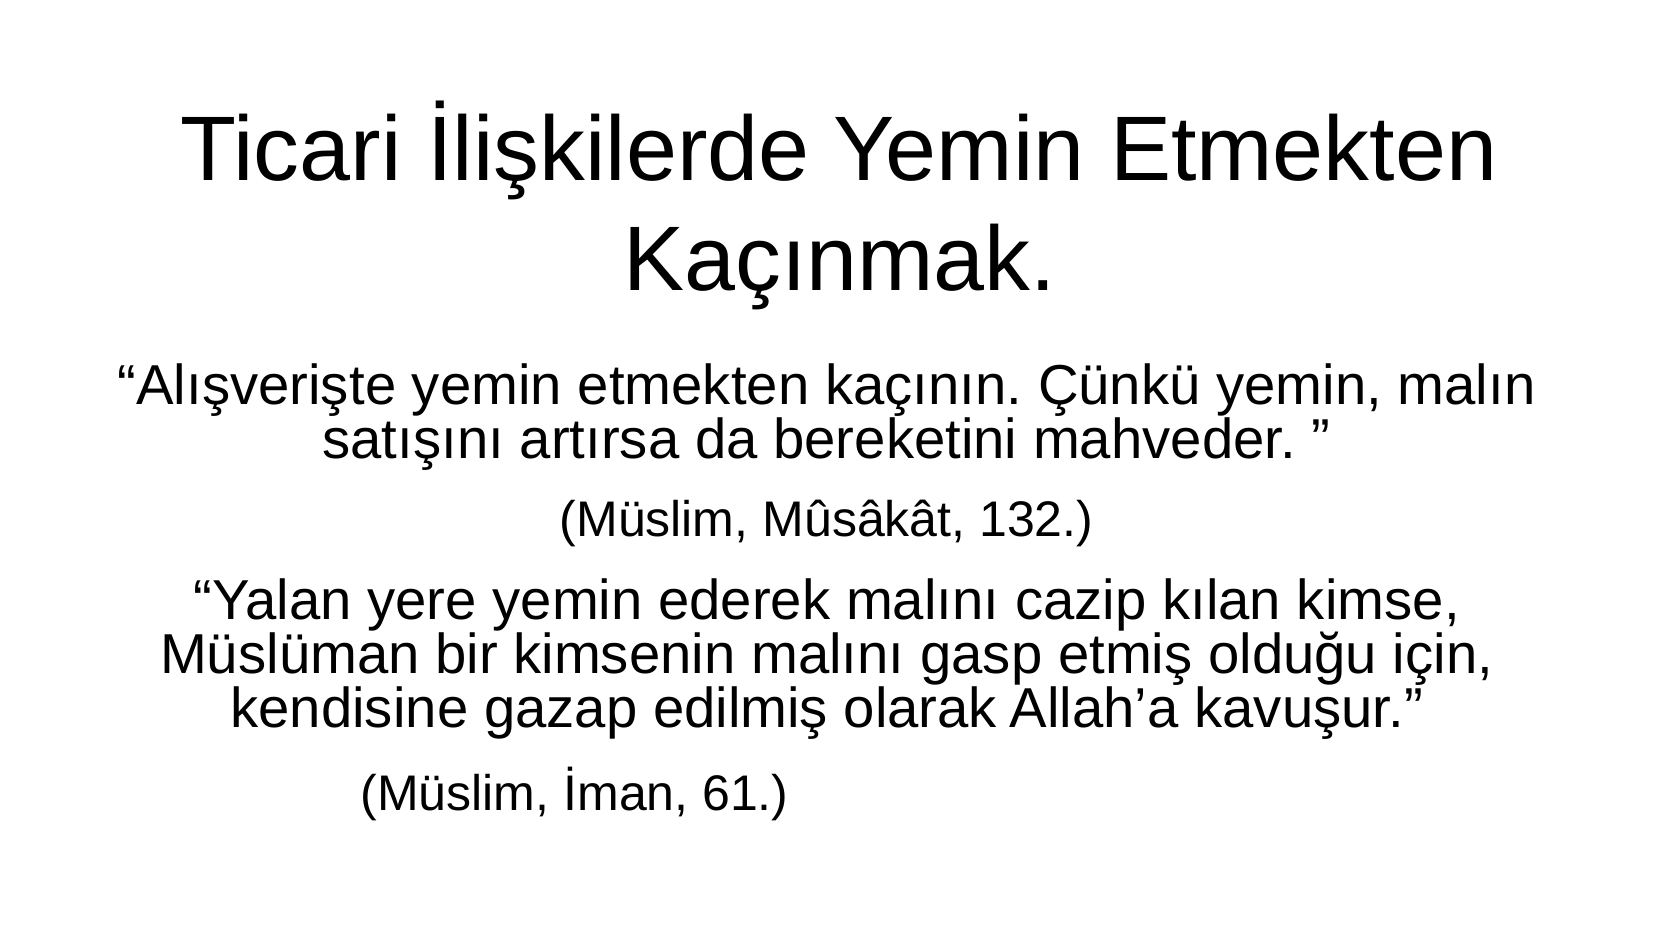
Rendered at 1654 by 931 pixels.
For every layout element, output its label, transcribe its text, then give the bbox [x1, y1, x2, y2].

text_box Ticari İlişkilerde Yemin Etmekten Kaçınmak. [96, 96, 1584, 302]
text_box “Alışverişte yemin etmekten kaçının. Çünkü yemin, malın satışını artırsa da bereketini mahveder. ” (Müslim, Mûsâkât, 132.) “Yalan yere yemin ederek malını cazip kılan kimse, Müslüman bir kimsenin malını gasp etmiş olduğu için, kendisine gazap edilmiş olarak Allah’a kavuşur.” (Müslim, İman, 61.) [82, 361, 1571, 835]
